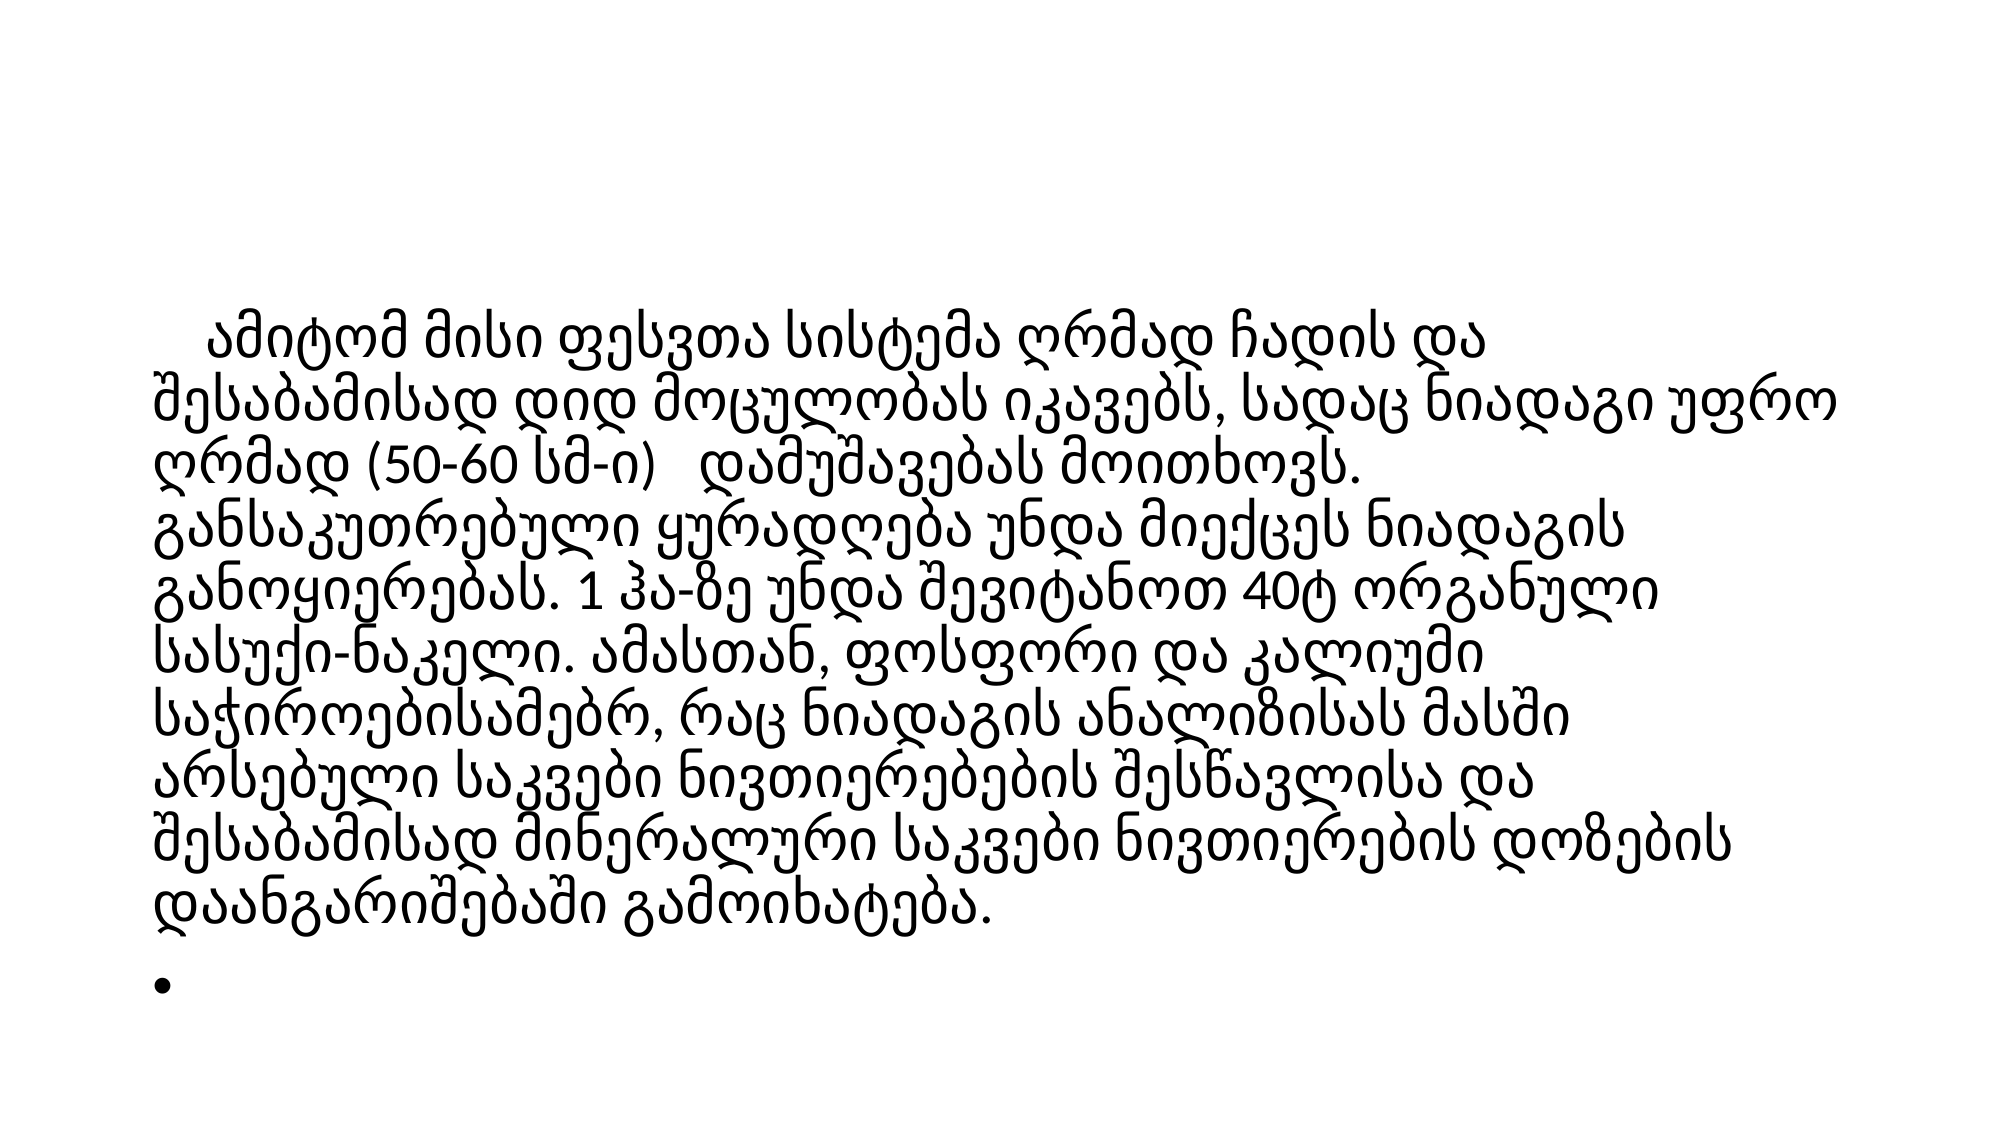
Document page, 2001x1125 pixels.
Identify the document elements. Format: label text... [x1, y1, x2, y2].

list ამიტომ მისი ფესვთა სისტემა ღრმად ჩადის და შესაბამისად დიდ მოცულობას იკავებს, სადაც ნიადაგი უფრო ღრმად (50-60 სმ-ი) დამუშავებას მოითხოვს. განსაკუთრებული ყურადღება უნდა მიექცეს ნიადაგის განოყიერებას. 1 ჰა-ზე უნდა შევიტანოთ 40ტ ორგანული სასუქი-ნაკელი. ამასთან, ფოსფორი და კალიუმი საჭიროებისამებრ, რაც ნიადაგის ანალიზისას მასში არსებული საკვები ნივთიერებების შესწავლისა და შესაბამისად მინერალური საკვები ნივთიერების დოზების დაანგარიშებაში გამოიხატება. [137, 299, 1863, 1014]
